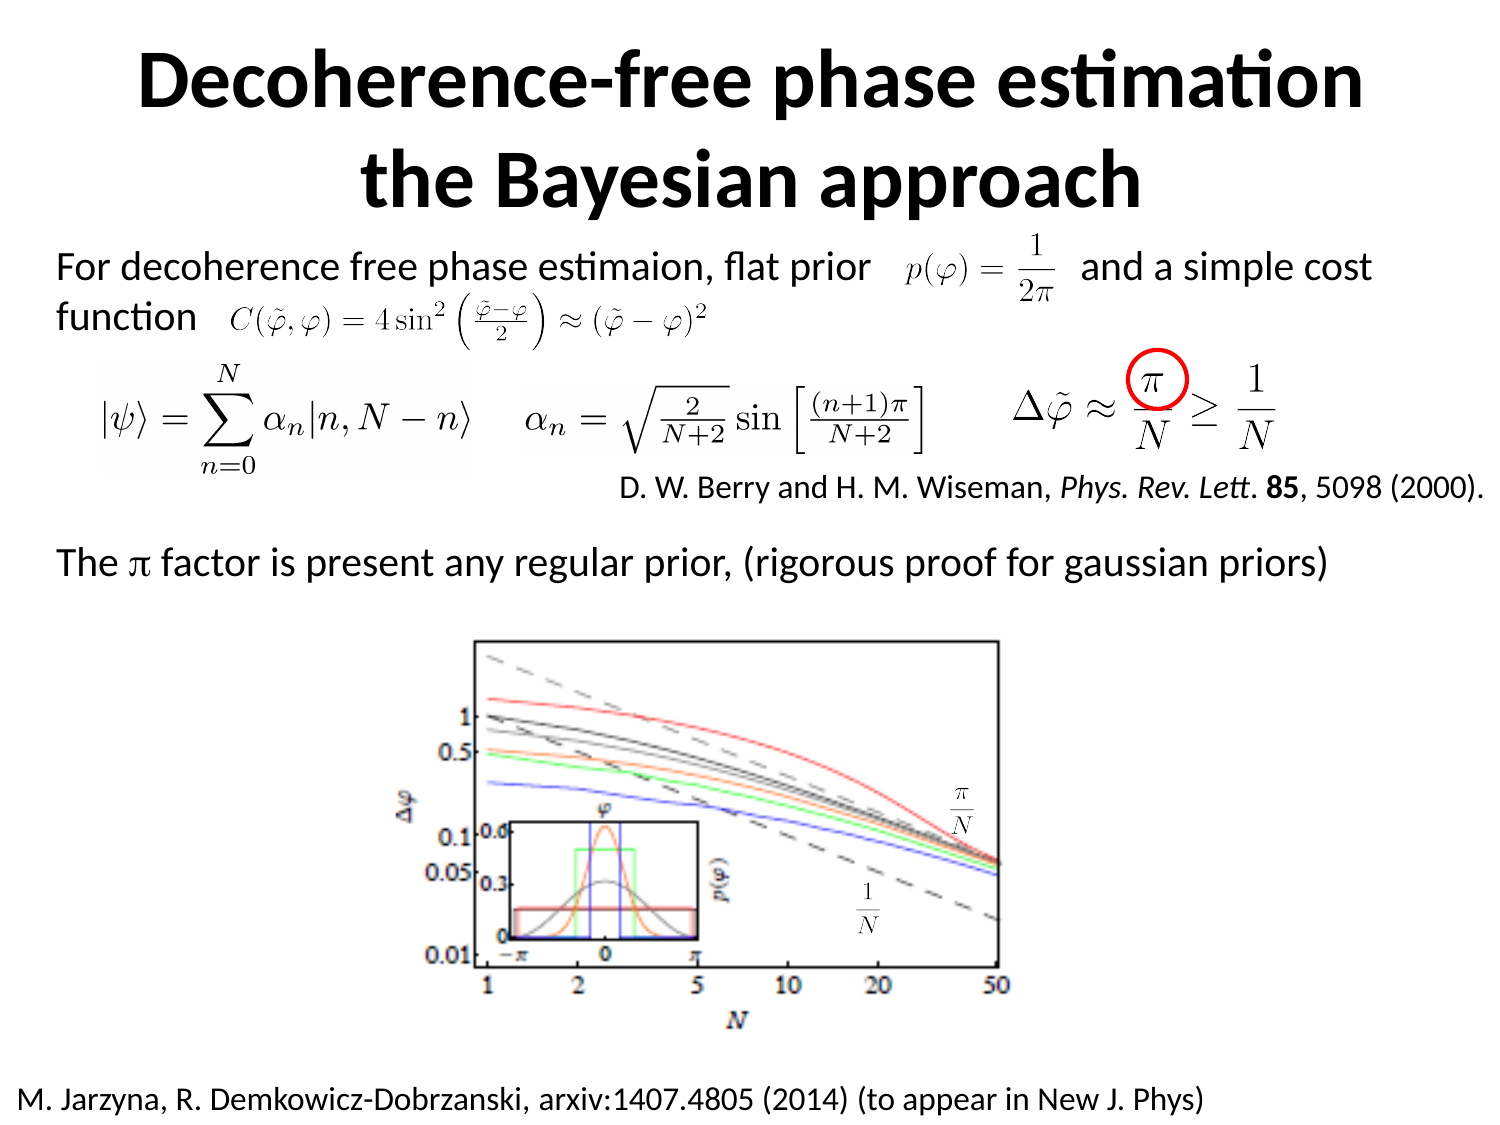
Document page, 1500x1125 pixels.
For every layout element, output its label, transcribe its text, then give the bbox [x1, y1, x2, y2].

text_box The  factor is present any regular prior, (rigorous proof for gaussian priors) [41, 527, 1436, 592]
text_box M. Jarzyna, R. Demkowicz-Dobrzanski, arxiv:1407.4805 (2014) (to appear in New J. Phys) [1, 1069, 1500, 1125]
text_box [25, 361, 1500, 515]
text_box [41, 231, 1436, 351]
title Decoherence-free phase estimation the Bayesian approach [76, 30, 1427, 219]
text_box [395, 621, 1063, 1048]
